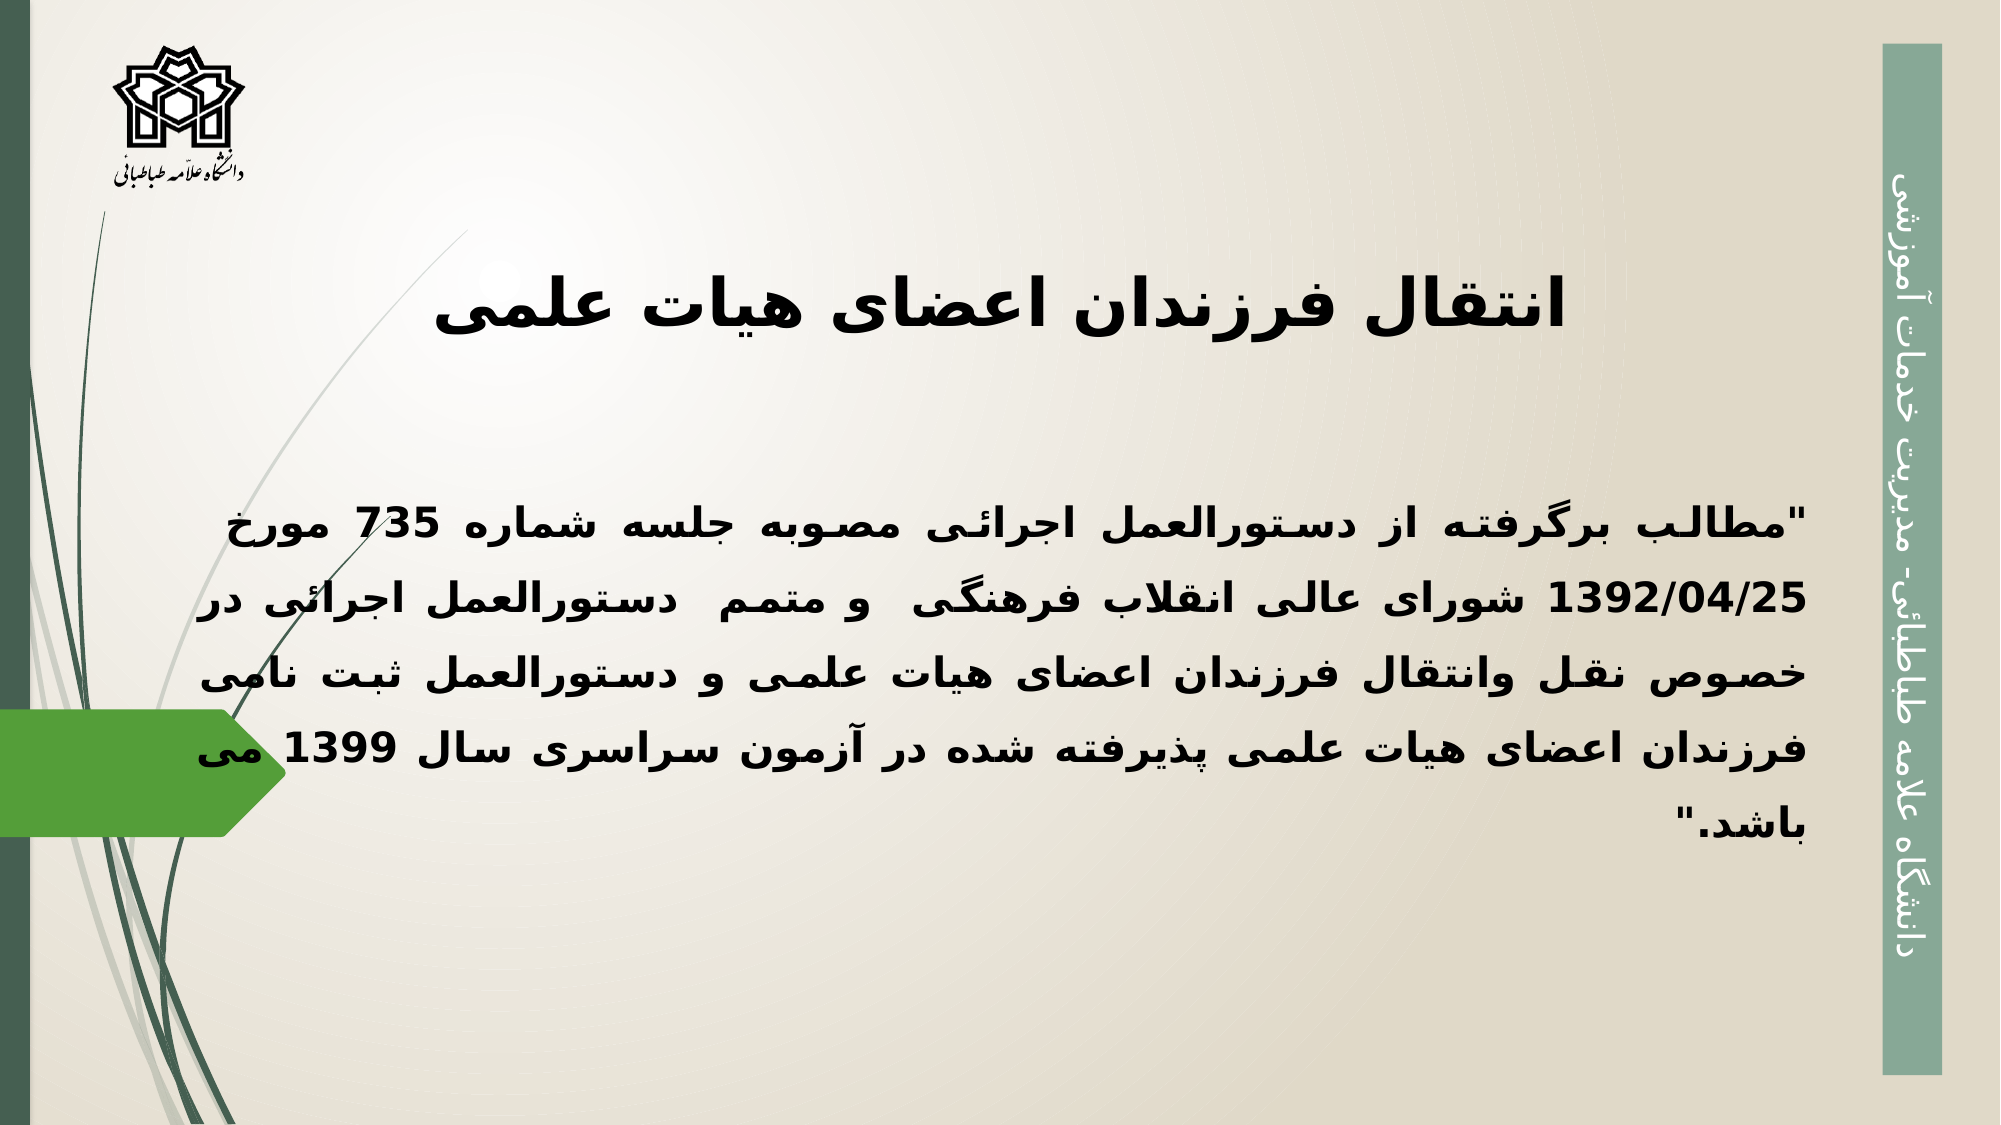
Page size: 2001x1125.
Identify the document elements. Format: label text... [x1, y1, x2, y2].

text_box دانشگاه علامه طباطبائی- مدیریت خدمات آموزشی [1882, 43, 1943, 1076]
subtitle انتقال فرزندان اعضای هیات علمی "مطالب برگرفته از دستورالعمل اجرائی مصوبه جلسه شماره 735 مورخ 1392/04/25 شورای عالی انقلاب فرهنگی و متمم دستورالعمل اجرائی در خصوص نقل وانتقال فرزندان اعضای هیات علمی و دستورالعمل ثبت نامی فرزندان اعضای هیات علمی پذیرفته شده در آزمون سراسری سال 1399 می باشد." [178, 212, 1824, 589]
picture [107, 43, 250, 192]
